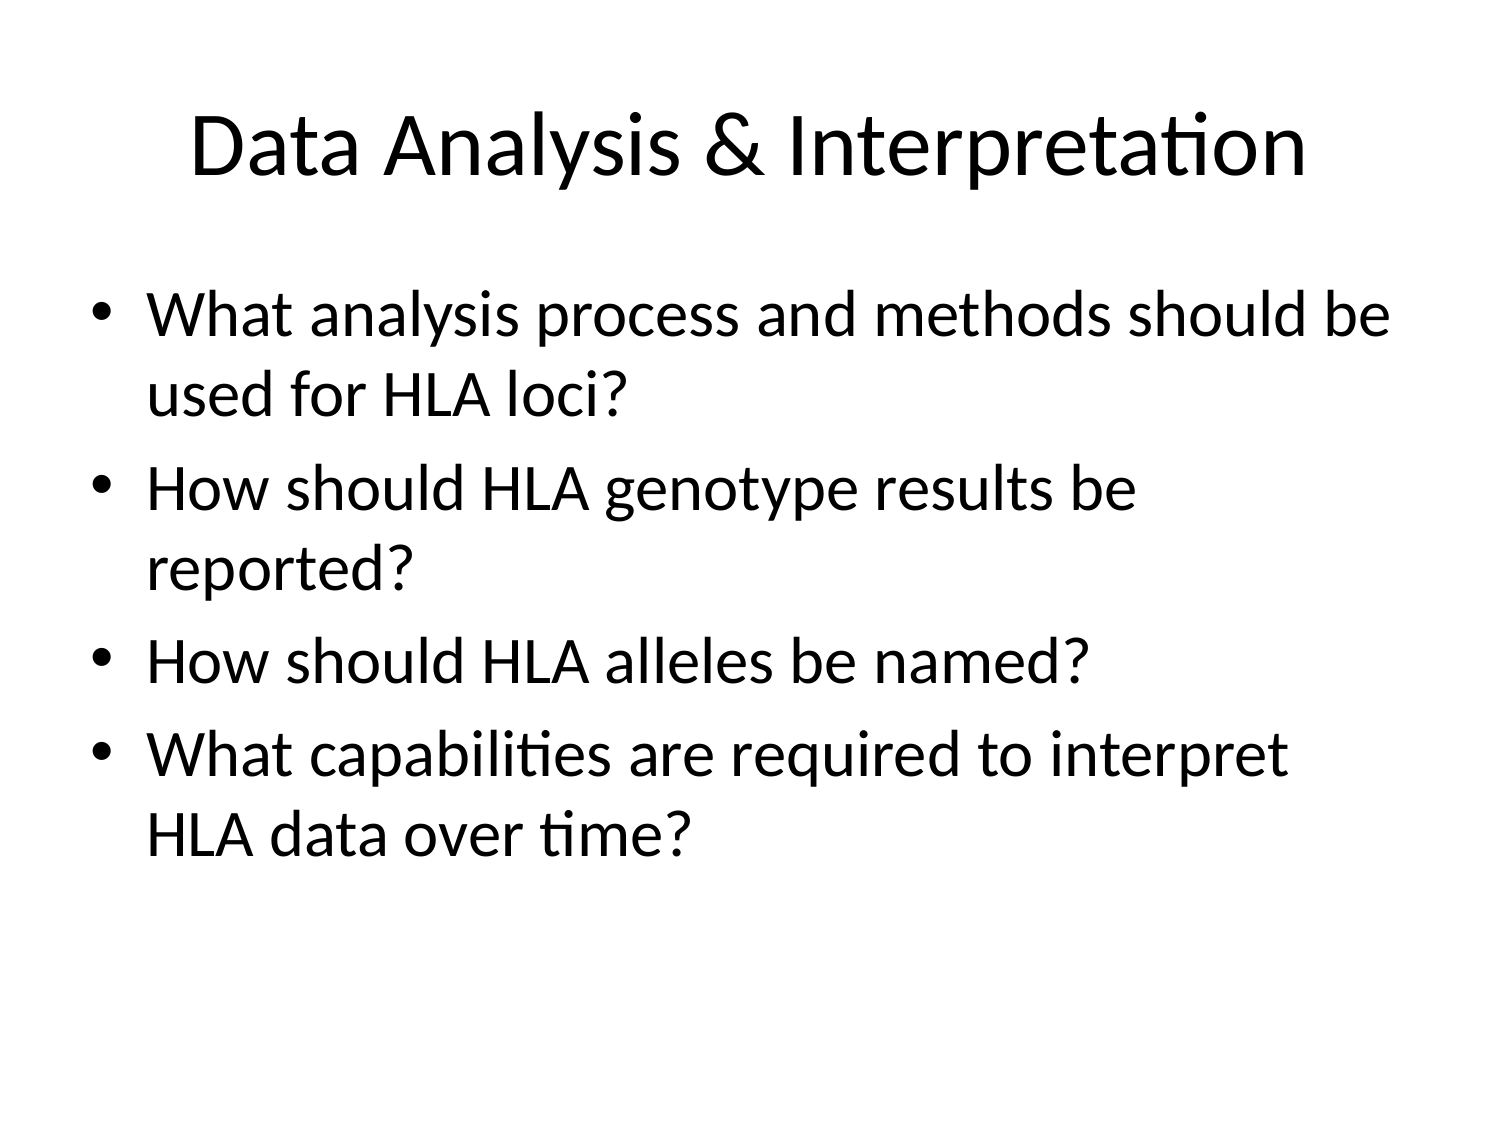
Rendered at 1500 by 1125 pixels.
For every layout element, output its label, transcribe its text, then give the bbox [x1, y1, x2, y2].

title Data Analysis & Interpretation [75, 45, 1425, 233]
list What analysis process and methods should be used for HLA loci? How should HLA genotype results be reported? How should HLA alleles be named? What capabilities are required to interpret HLA data over time? [75, 262, 1425, 1005]
